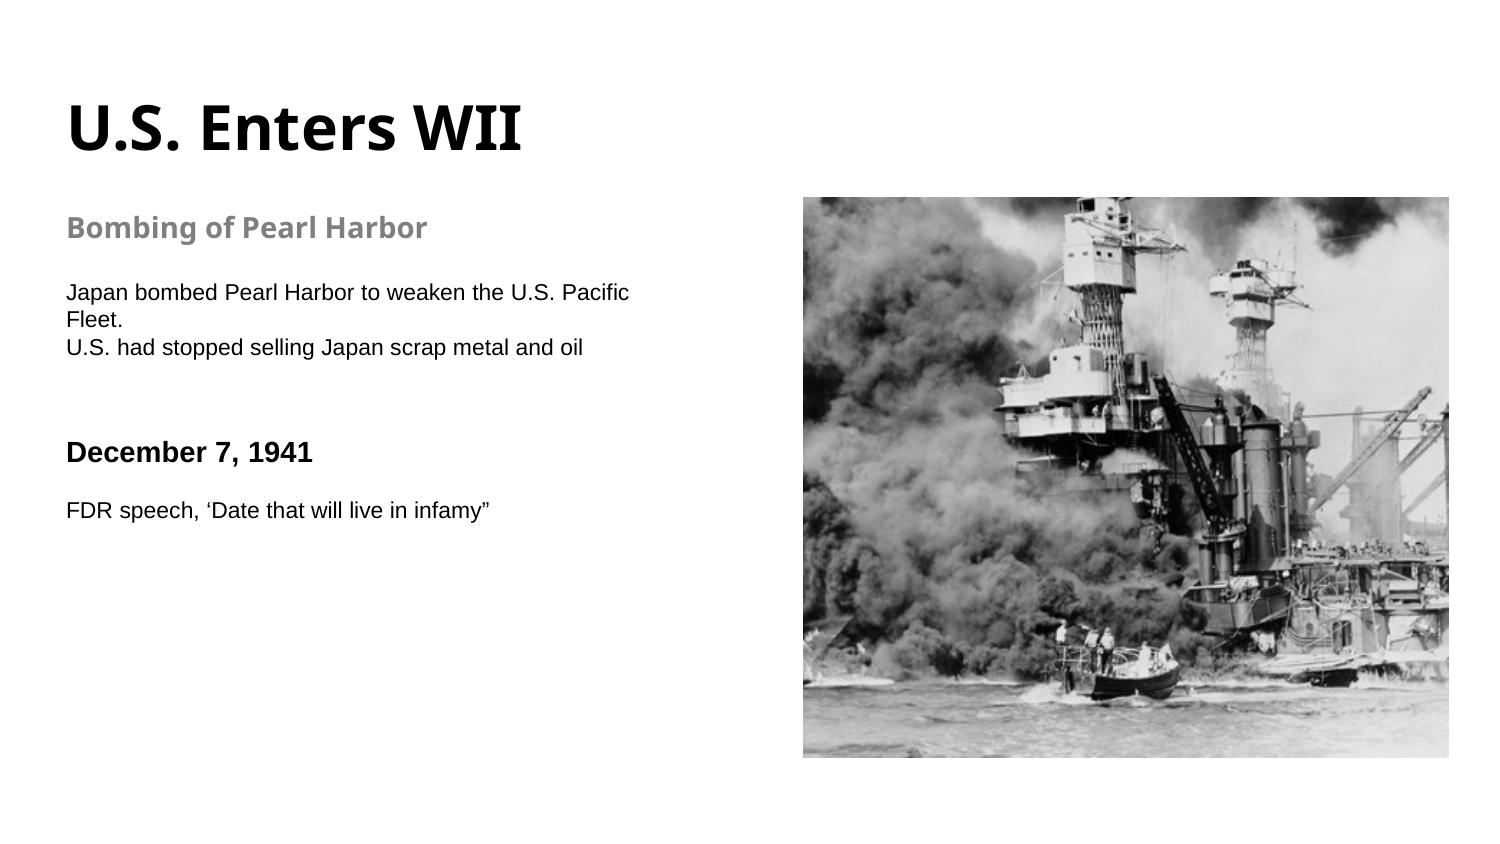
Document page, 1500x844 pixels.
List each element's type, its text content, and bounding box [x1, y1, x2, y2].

list Bombing of Pearl Harbor Japan bombed Pearl Harbor to weaken the U.S. Pacific Fleet. U.S. had stopped selling Japan scrap metal and oil December 7, 1941 FDR speech, ‘Date that will live in infamy” [51, 189, 708, 750]
title U.S. Enters WII [51, 72, 1449, 176]
picture [803, 197, 1450, 758]
